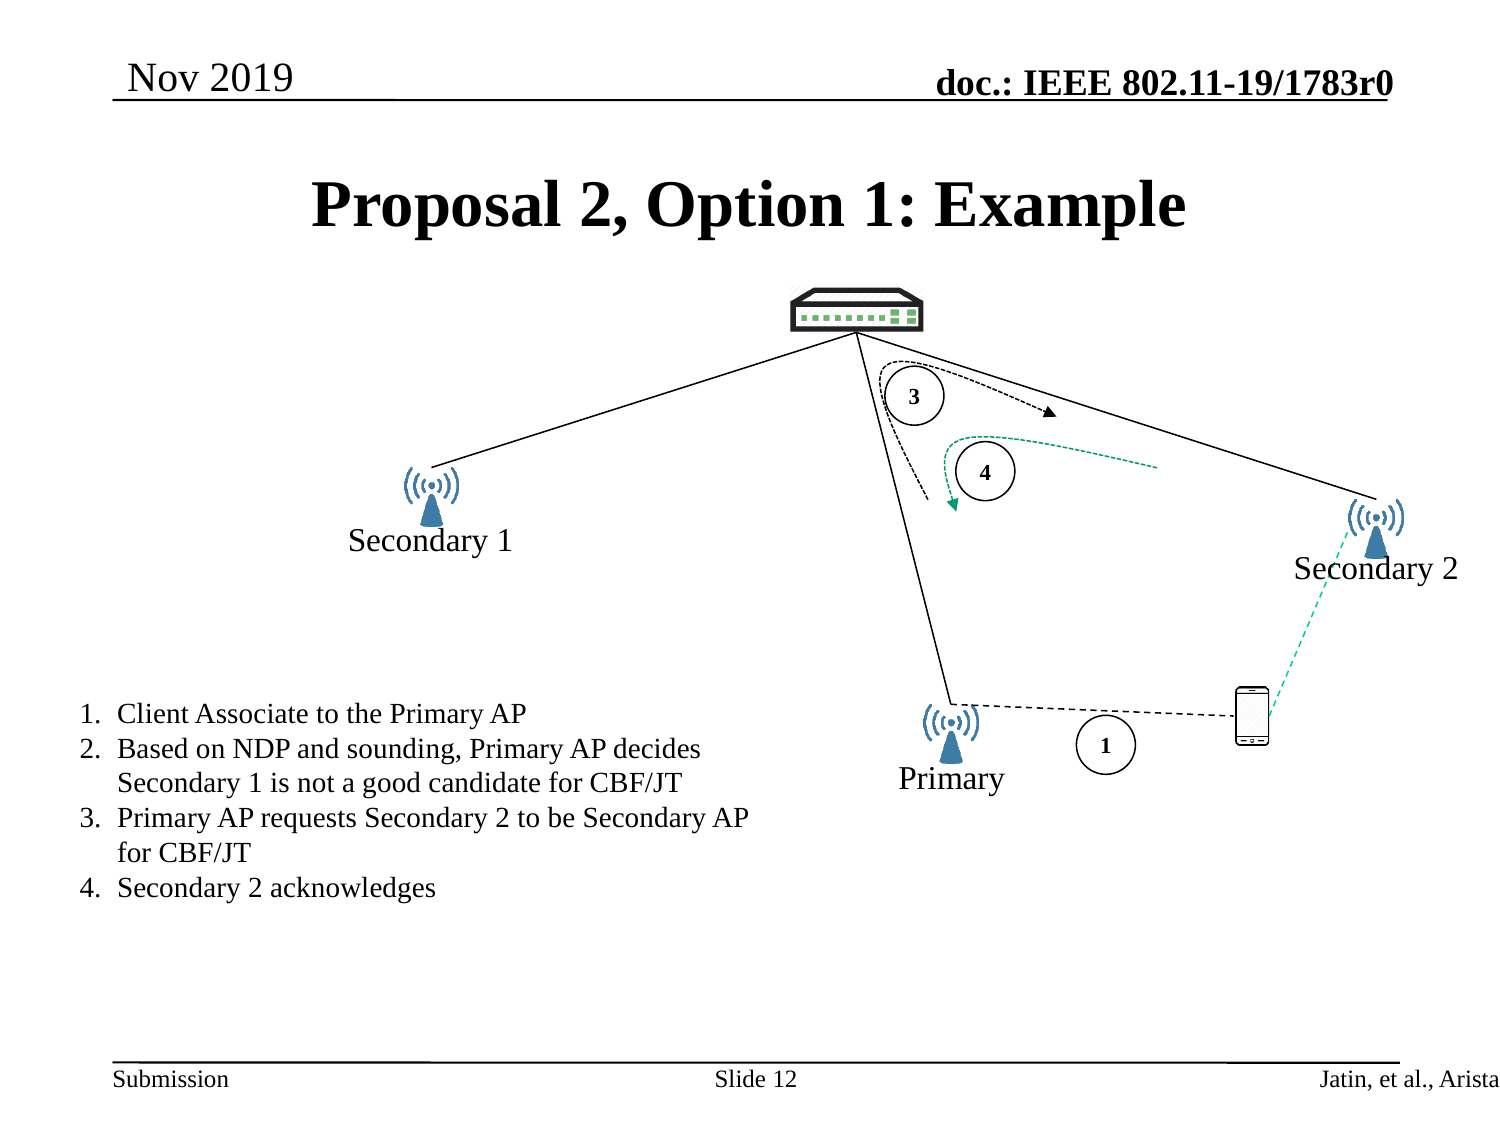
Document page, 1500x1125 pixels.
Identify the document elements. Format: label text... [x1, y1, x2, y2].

picture [1233, 686, 1270, 746]
text_box [956, 508, 973, 512]
text_box Client Associate to the Primary AP Based on NDP and sounding, Primary AP decides Secondary 1 is not a good candidate for CBF/JT Primary AP requests Secondary 2 to be Secondary AP for CBF/JT Secondary 2 acknowledges [64, 686, 790, 911]
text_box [1268, 601, 1350, 717]
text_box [856, 508, 952, 705]
text_box 1 [1074, 726, 1138, 777]
title Proposal 2, Option 1: Example [112, 112, 1388, 288]
slide_number Slide 12 [712, 1061, 800, 1123]
footer Jatin, et al., Arista [977, 1061, 1500, 1093]
picture [923, 705, 979, 764]
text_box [1270, 498, 1483, 595]
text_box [950, 704, 1234, 717]
picture [788, 286, 924, 332]
text_box Primary [883, 748, 1028, 804]
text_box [431, 332, 852, 468]
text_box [324, 467, 538, 567]
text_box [856, 332, 1377, 500]
